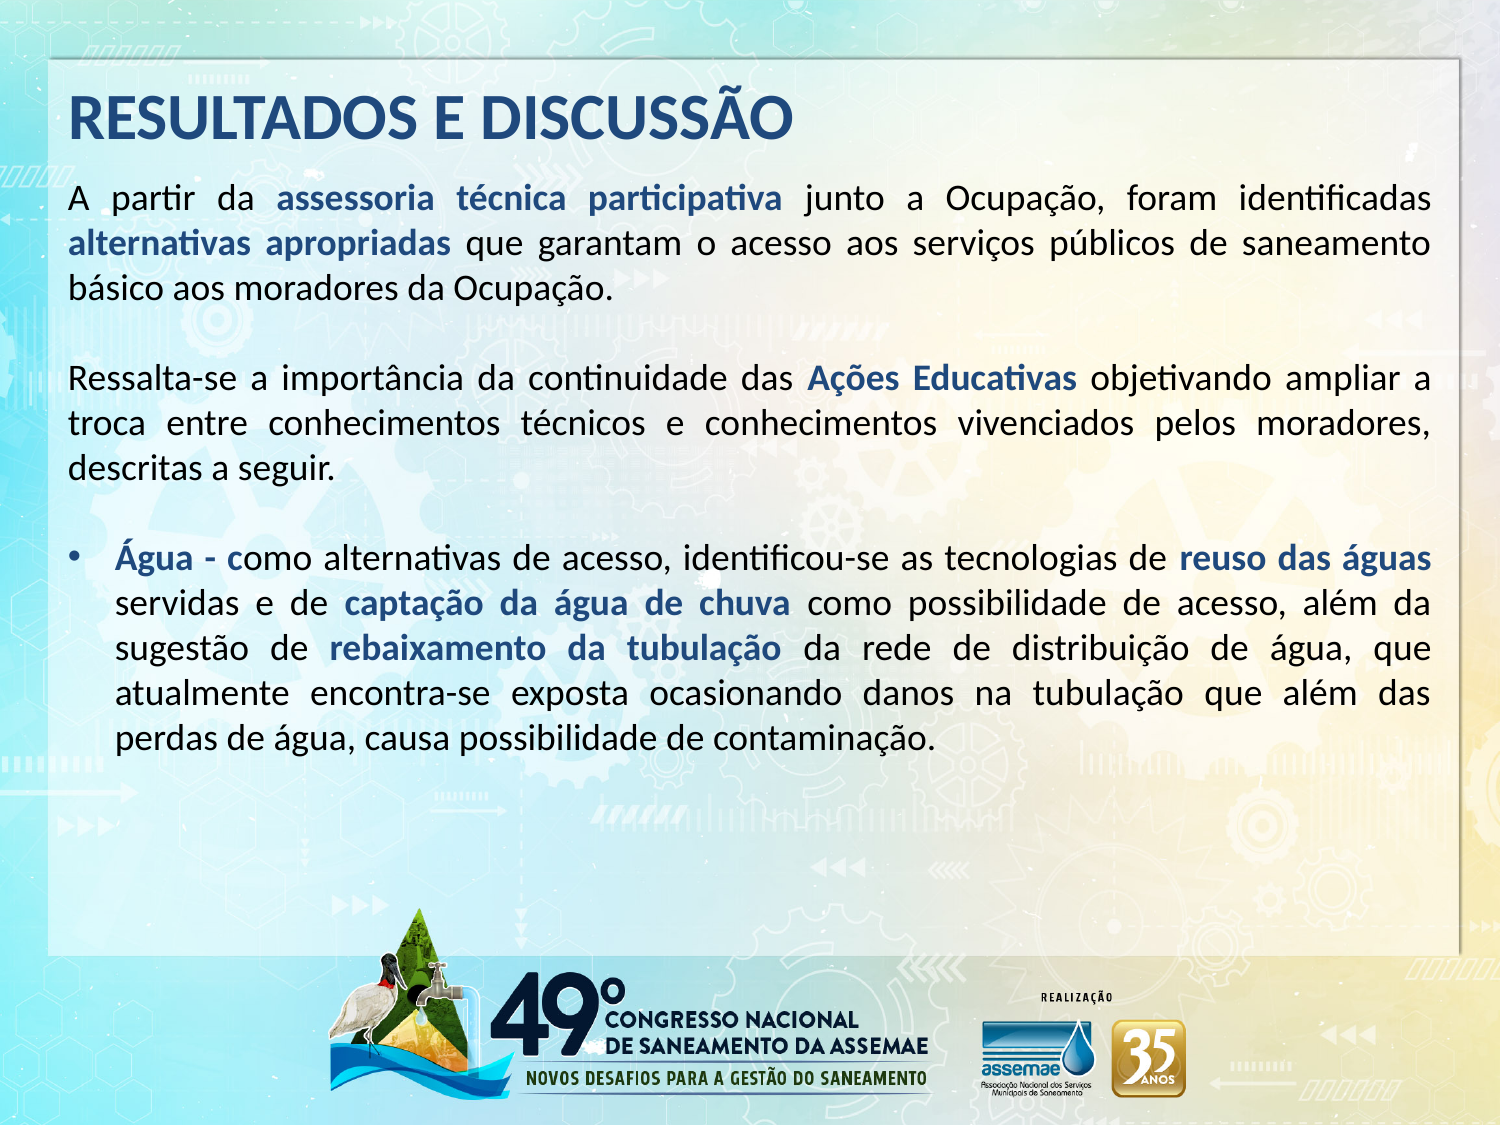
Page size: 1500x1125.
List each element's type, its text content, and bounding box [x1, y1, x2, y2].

text_box A partir da assessoria técnica participativa junto a Ocupação, foram identificadas alternativas apropriadas que garantam o acesso aos serviços públicos de saneamento básico aos moradores da Ocupação. Ressalta-se a importância da continuidade das Ações Educativas objetivando ampliar a troca entre conhecimentos técnicos e conhecimentos vivenciados pelos moradores, descritas a seguir. Água - como alternativas de acesso, identificou-se as tecnologias de reuso das águas servidas e de captação da água de chuva como possibilidade de acesso, além da sugestão de rebaixamento da tubulação da rede de distribuição de água, que atualmente encontra-se exposta ocasionando danos na tubulação que além das perdas de água, causa possibilidade de contaminação. [53, 165, 1447, 766]
text_box RESULTADOS E DISCUSSÃO [53, 66, 1447, 161]
picture [0, 0, 1500, 1125]
